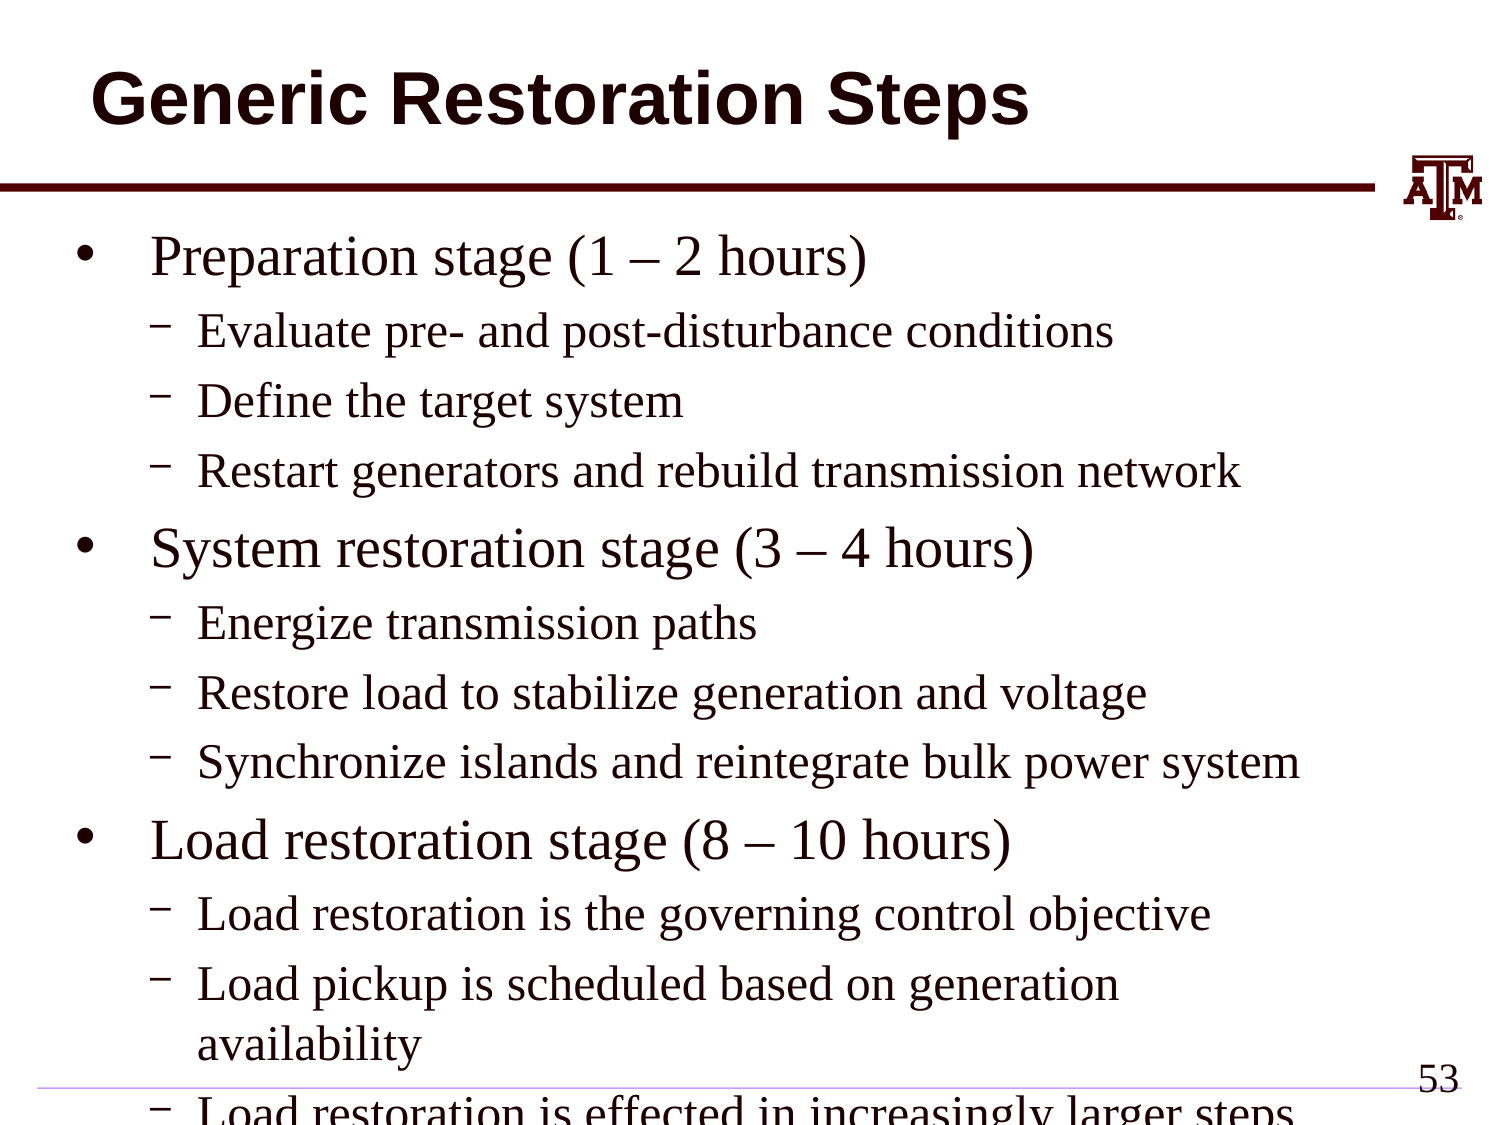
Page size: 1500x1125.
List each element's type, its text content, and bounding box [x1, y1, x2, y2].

list Preparation stage (1 – 2 hours) Evaluate pre- and post-disturbance conditions Define the target system Restart generators and rebuild transmission network System restoration stage (3 – 4 hours) Energize transmission paths Restore load to stabilize generation and voltage Synchronize islands and reintegrate bulk power system Load restoration stage (8 – 10 hours) Load restoration is the governing control objective Load pickup is scheduled based on generation availability Load restoration is effected in increasingly larger steps [59, 209, 1373, 823]
title Generic Restoration Steps [74, 12, 1388, 188]
picture [1392, 137, 1493, 238]
